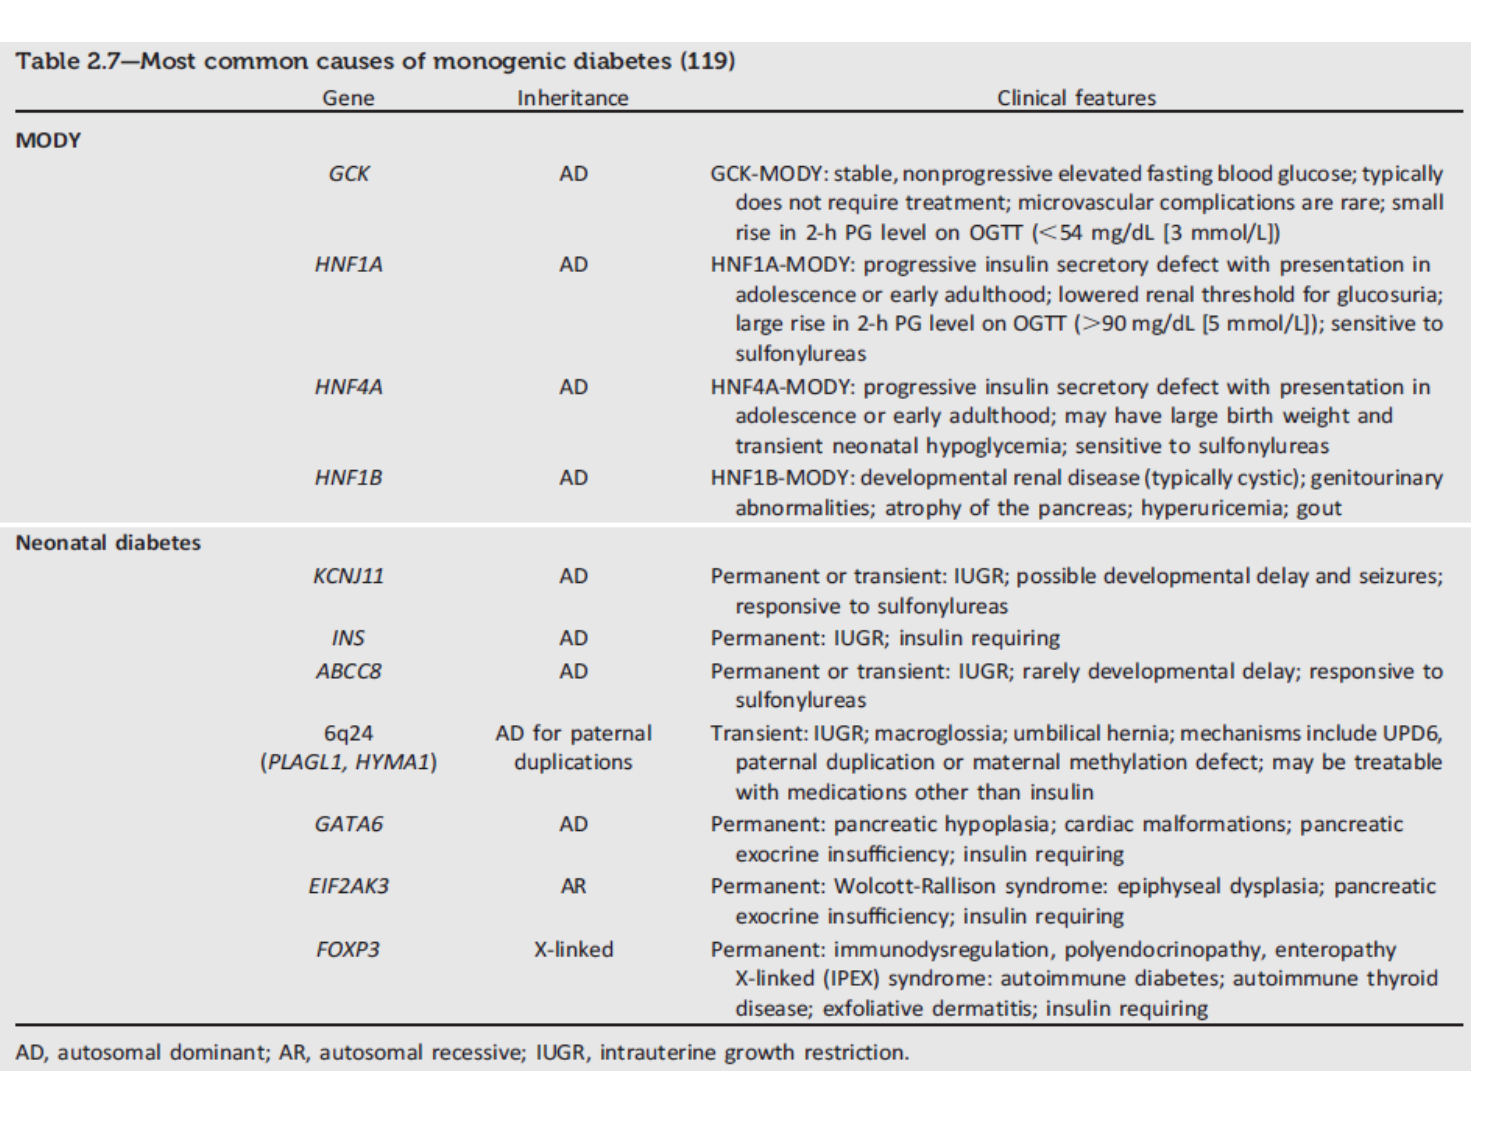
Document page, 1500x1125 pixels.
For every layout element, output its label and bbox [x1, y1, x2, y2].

picture [0, 42, 1472, 1071]
